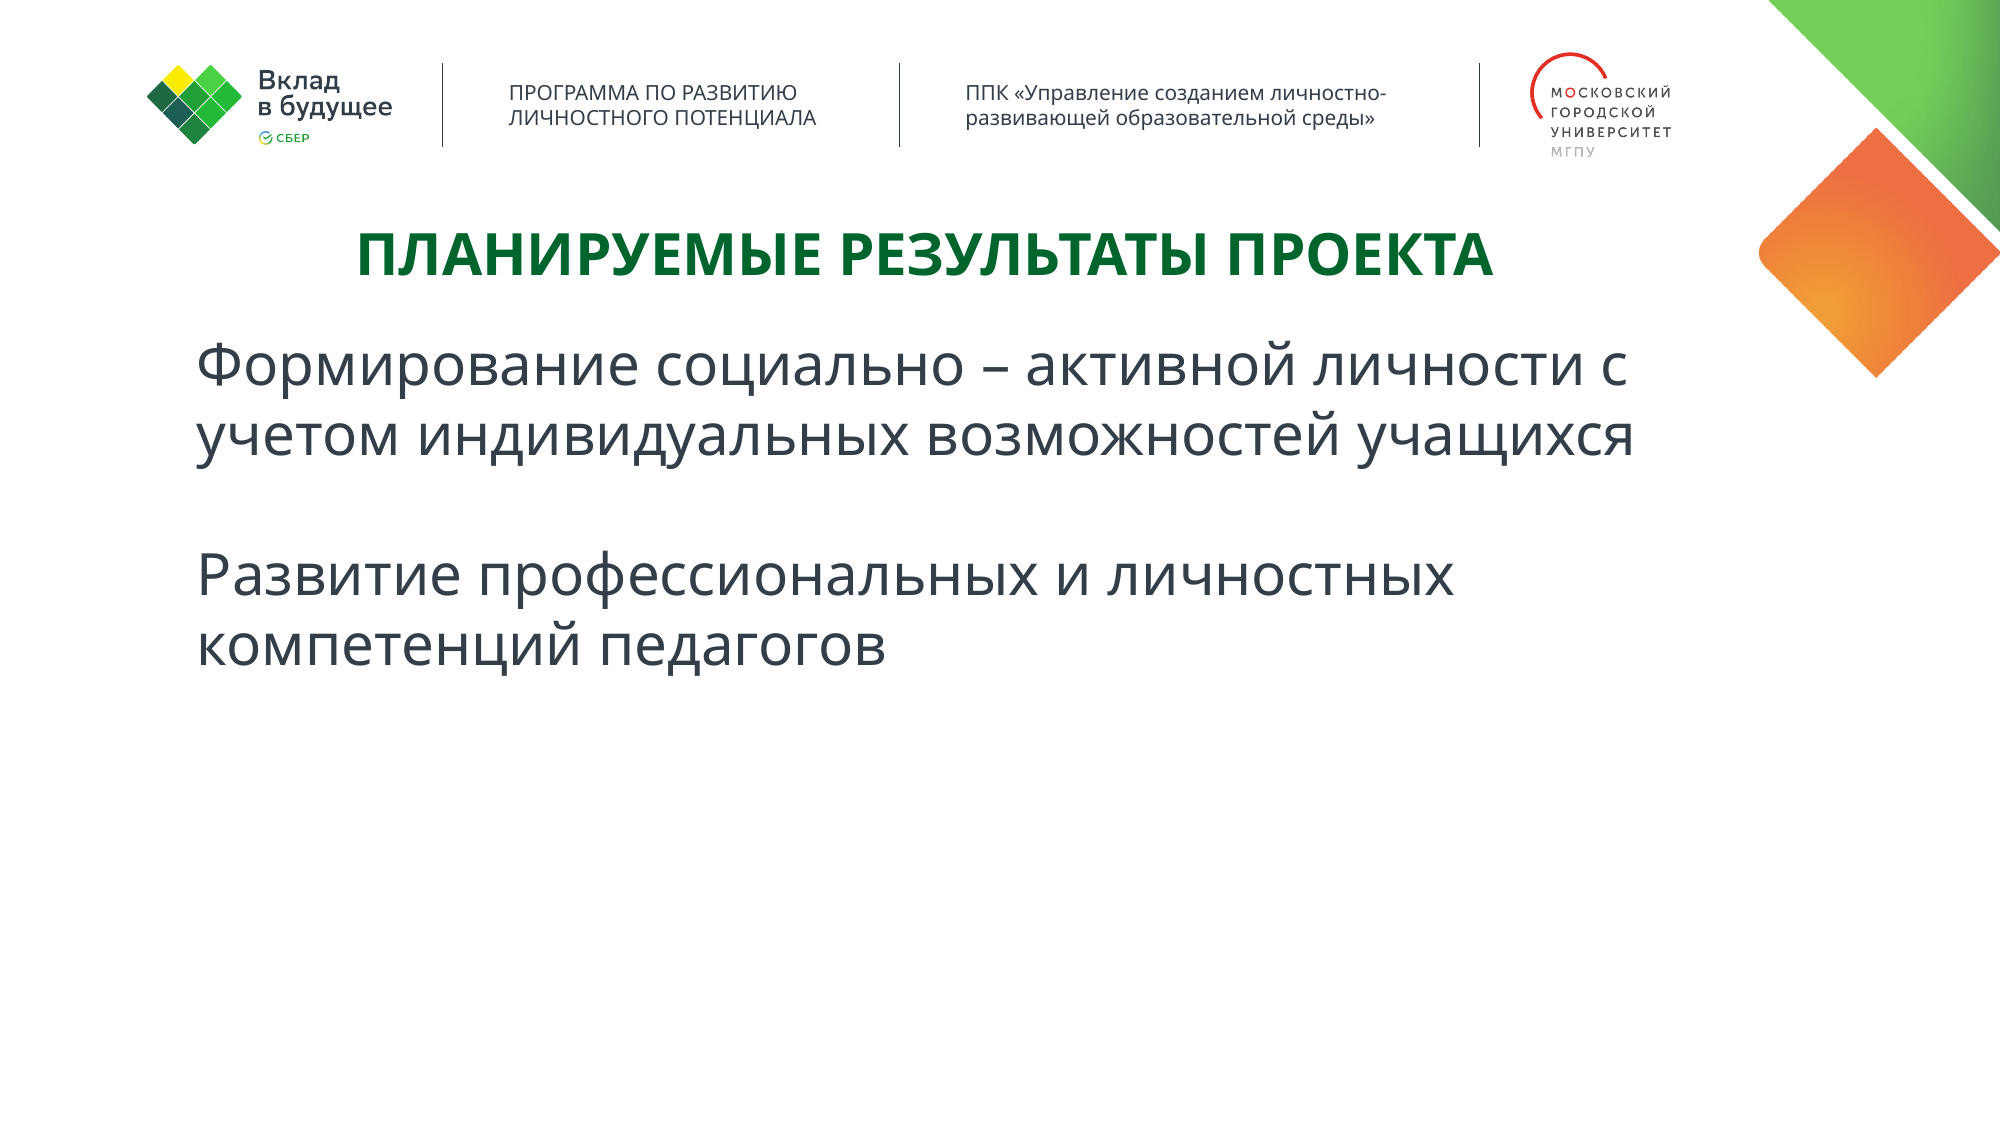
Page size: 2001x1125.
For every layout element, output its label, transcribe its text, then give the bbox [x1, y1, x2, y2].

picture [1757, 0, 2000, 380]
picture [1530, 52, 1671, 157]
text_box Планируемые результаты проекта [128, 209, 1721, 645]
picture [147, 65, 392, 145]
text_box Формирование социально – активной личности с учетом индивидуальных возможностей учащихся Развитие профессиональных и личностных компетенций педагогов [182, 320, 1721, 895]
